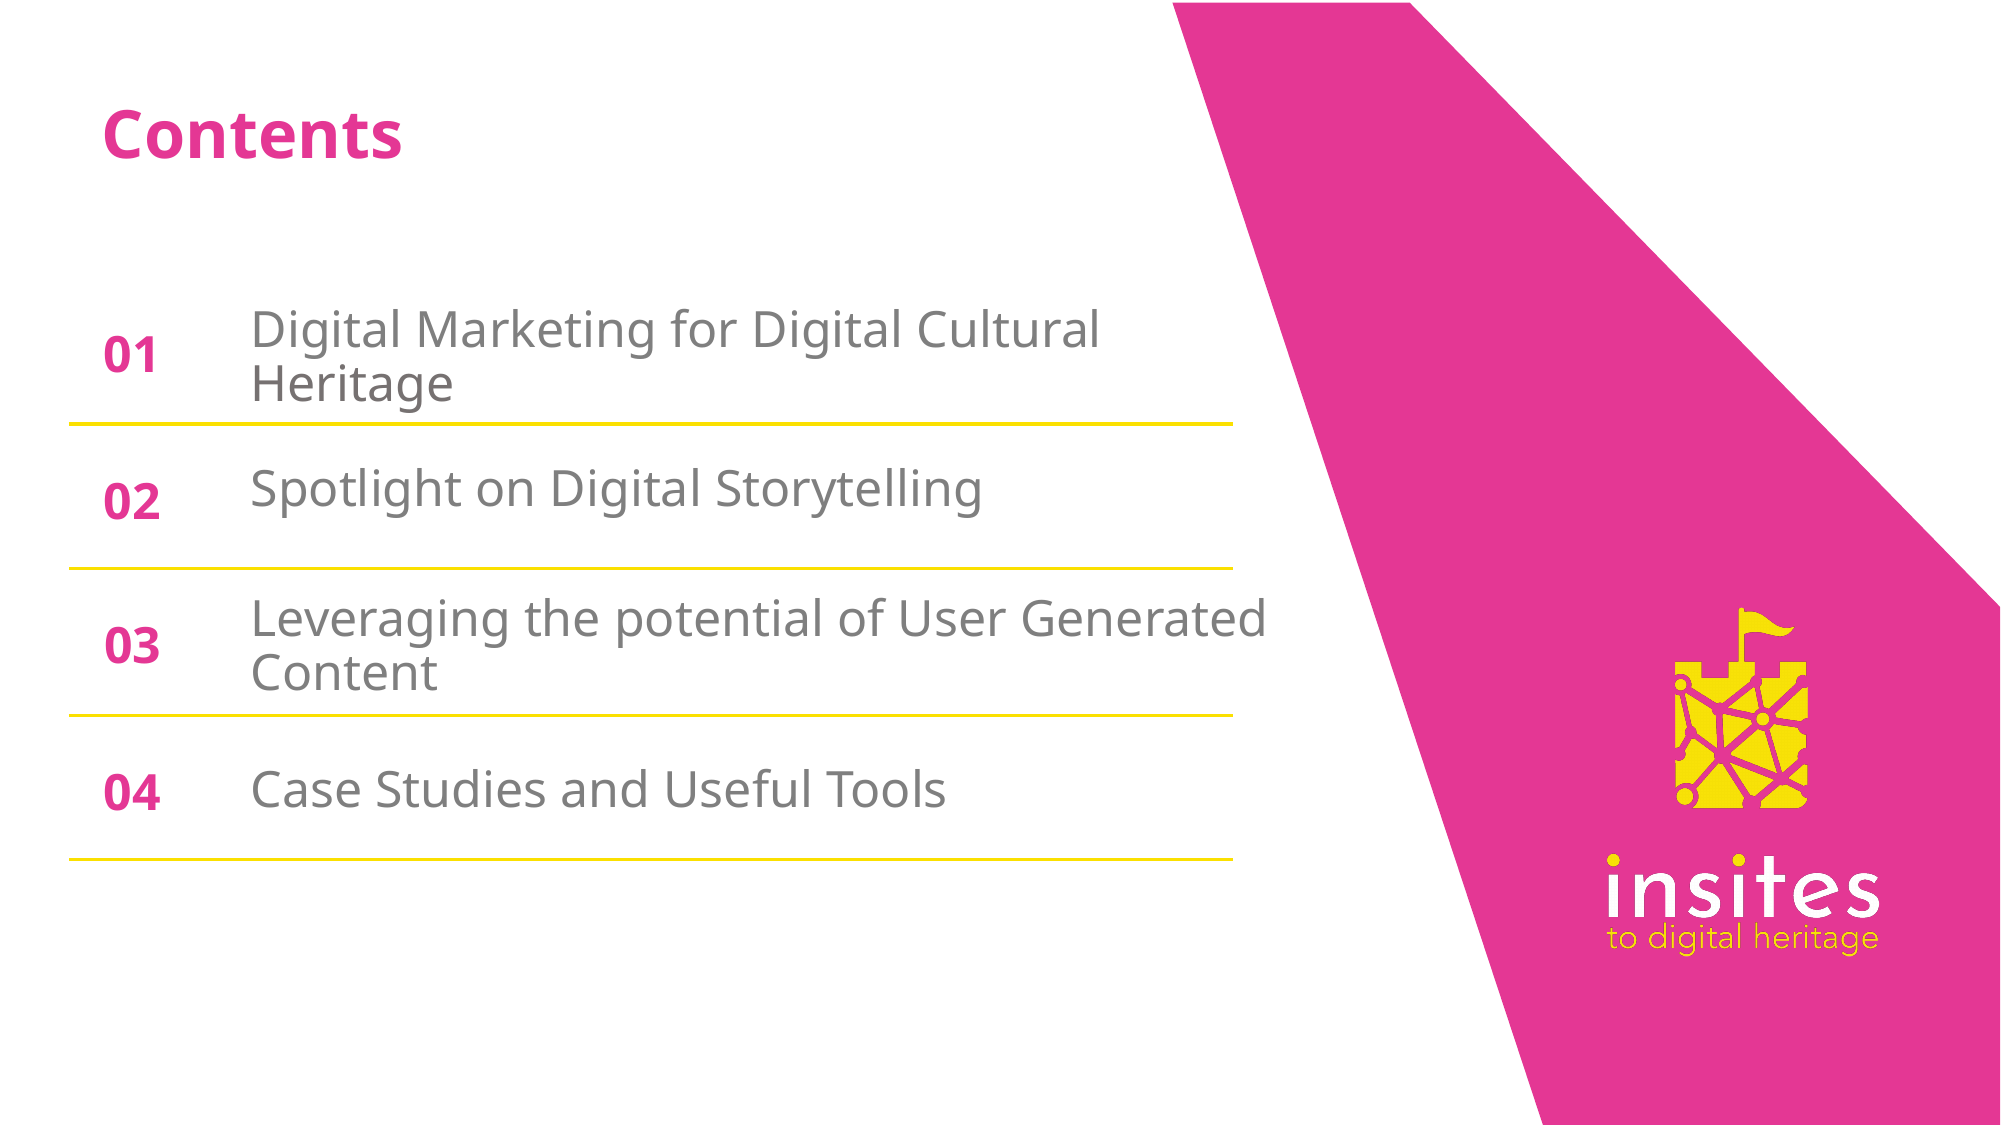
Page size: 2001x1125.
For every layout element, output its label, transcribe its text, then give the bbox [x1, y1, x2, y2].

list Case Studies and Useful Tools [235, 736, 1202, 847]
list 01 [86, 300, 179, 412]
list 03 [87, 592, 179, 703]
list Contents [86, 84, 1205, 154]
list Leveraging the potential of User Generated Content [235, 592, 1355, 703]
picture [1546, 606, 1939, 964]
list 04 [86, 738, 179, 850]
list 02 [86, 447, 179, 559]
list Spotlight on Digital Storytelling [235, 492, 1263, 563]
list Digital Marketing for Digital Cultural Heritage [235, 303, 1251, 414]
slide_number 3 [1412, 1042, 1863, 1103]
